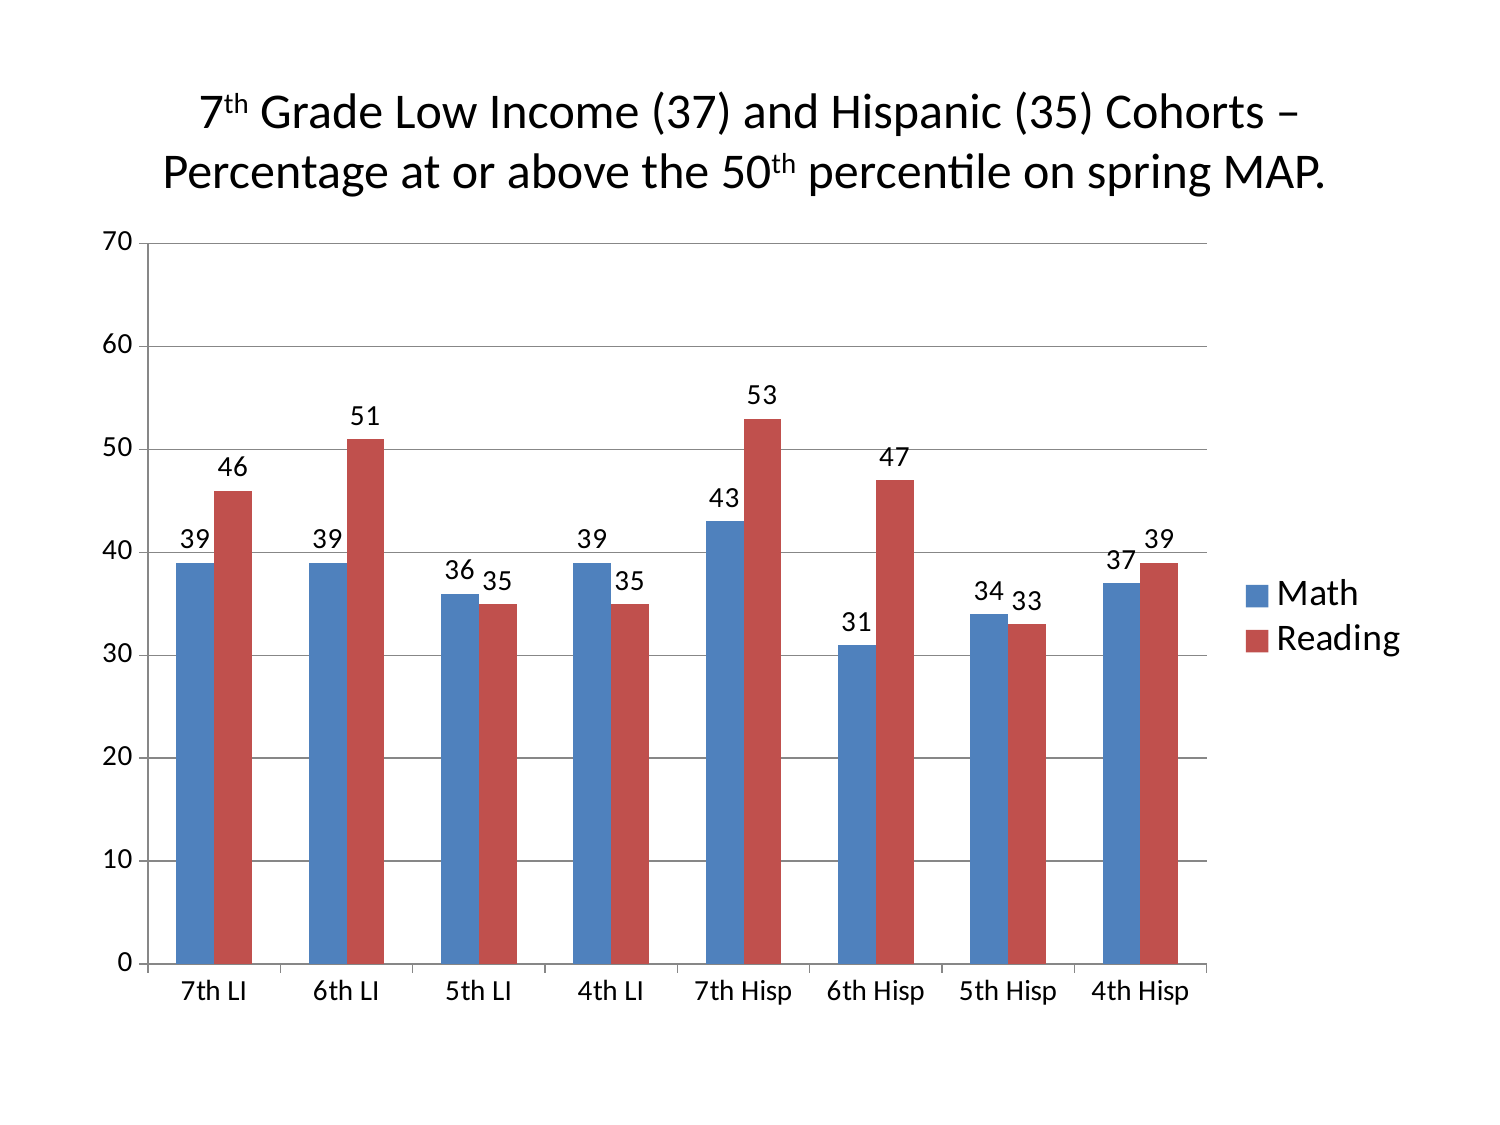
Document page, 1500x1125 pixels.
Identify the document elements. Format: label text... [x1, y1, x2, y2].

title 7th Grade Low Income (37) and Hispanic (35) Cohorts – Percentage at or above the 50th percentile on spring MAP. [75, 45, 1425, 211]
chart [74, 212, 1426, 1026]
